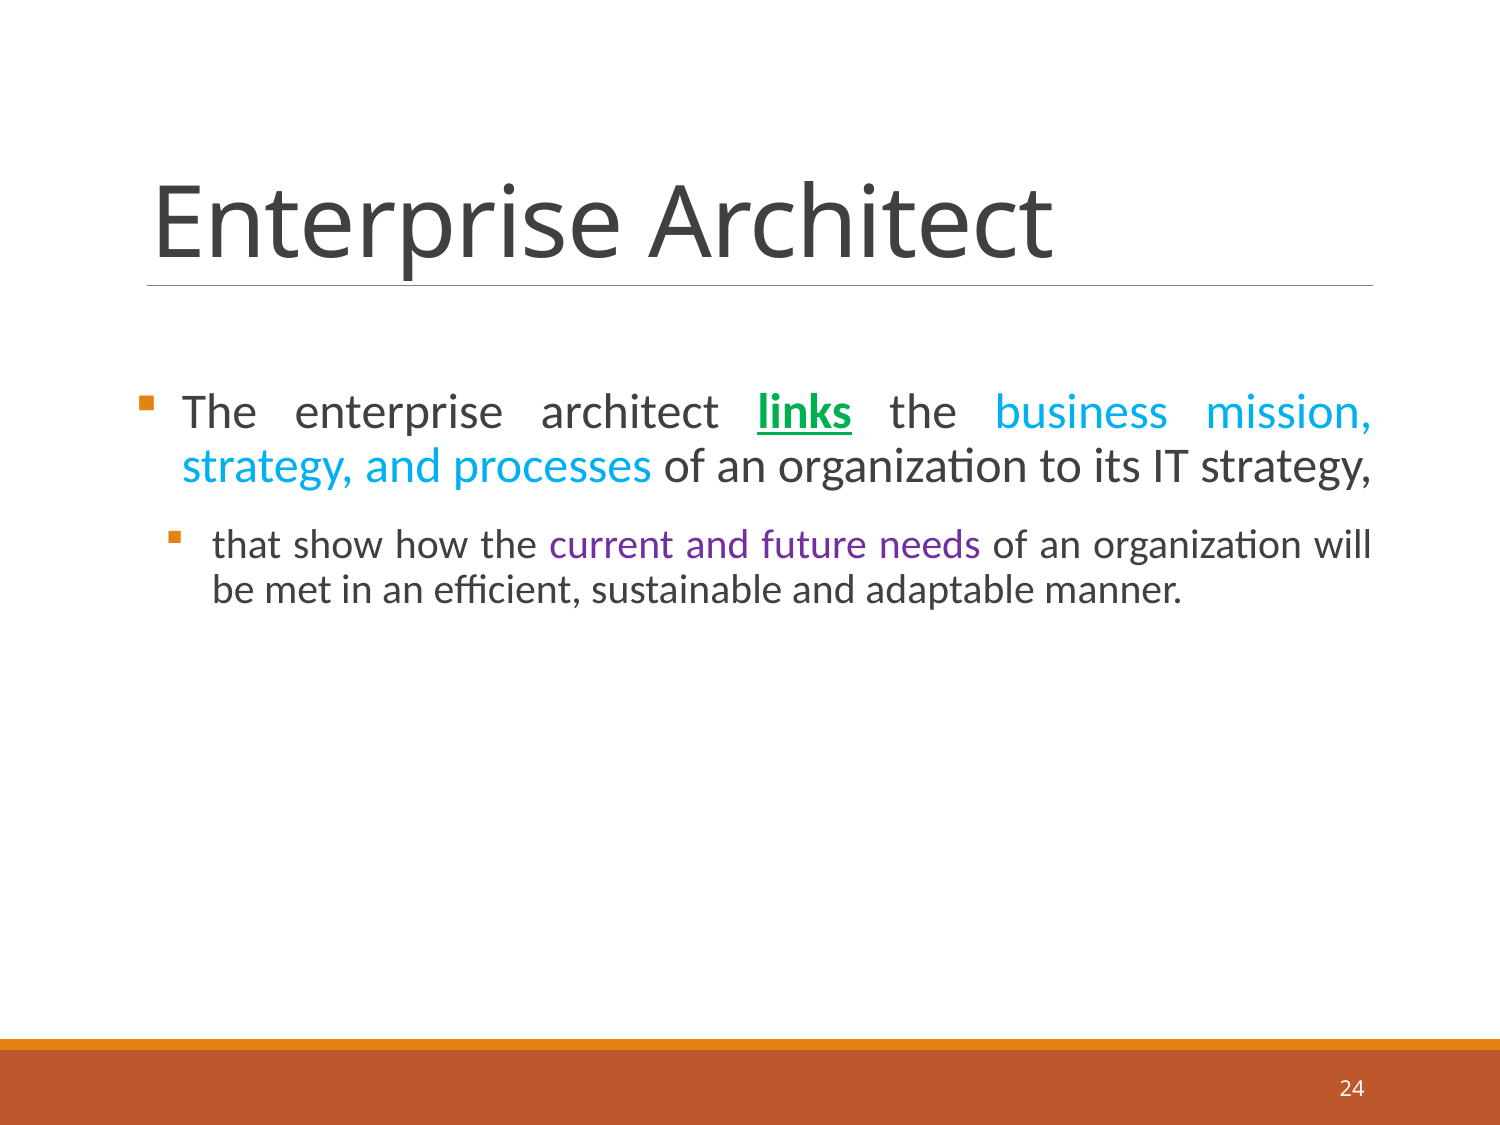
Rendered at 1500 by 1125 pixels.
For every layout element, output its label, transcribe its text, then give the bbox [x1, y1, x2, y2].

list The enterprise architect links the business mission, strategy, and processes of an organization to its IT strategy, that show how the current and future needs of an organization will be met in an efficient, sustainable and adaptable manner. [135, 302, 1373, 963]
slide_number 24 [1218, 1059, 1380, 1120]
title Enterprise Architect [135, 47, 1373, 285]
